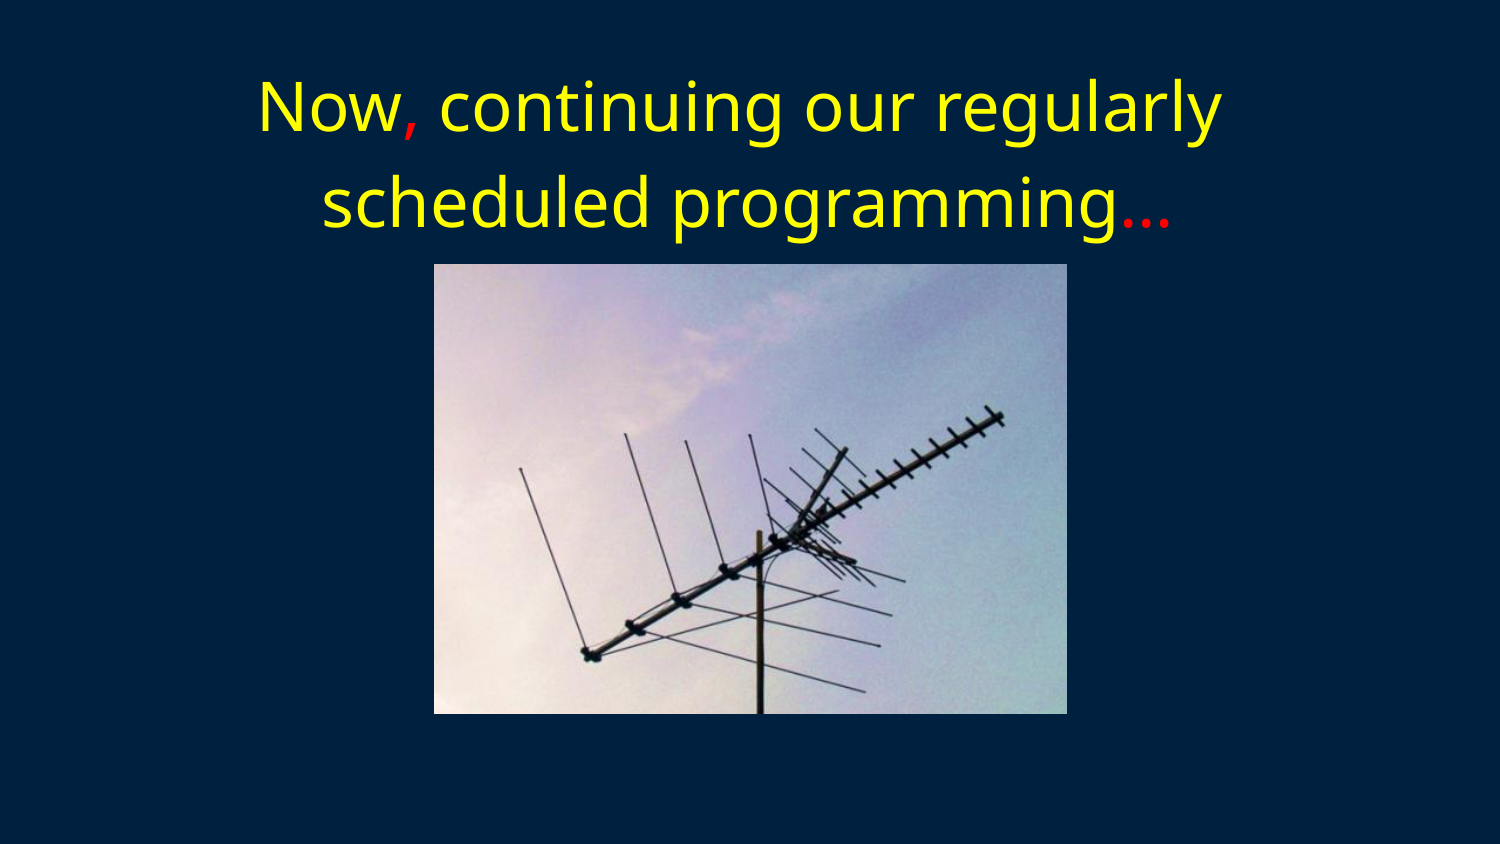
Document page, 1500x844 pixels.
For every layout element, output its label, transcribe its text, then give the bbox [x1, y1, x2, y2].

list Now, continuing our regularly scheduled programming… [236, 55, 1260, 735]
picture [432, 264, 1068, 714]
